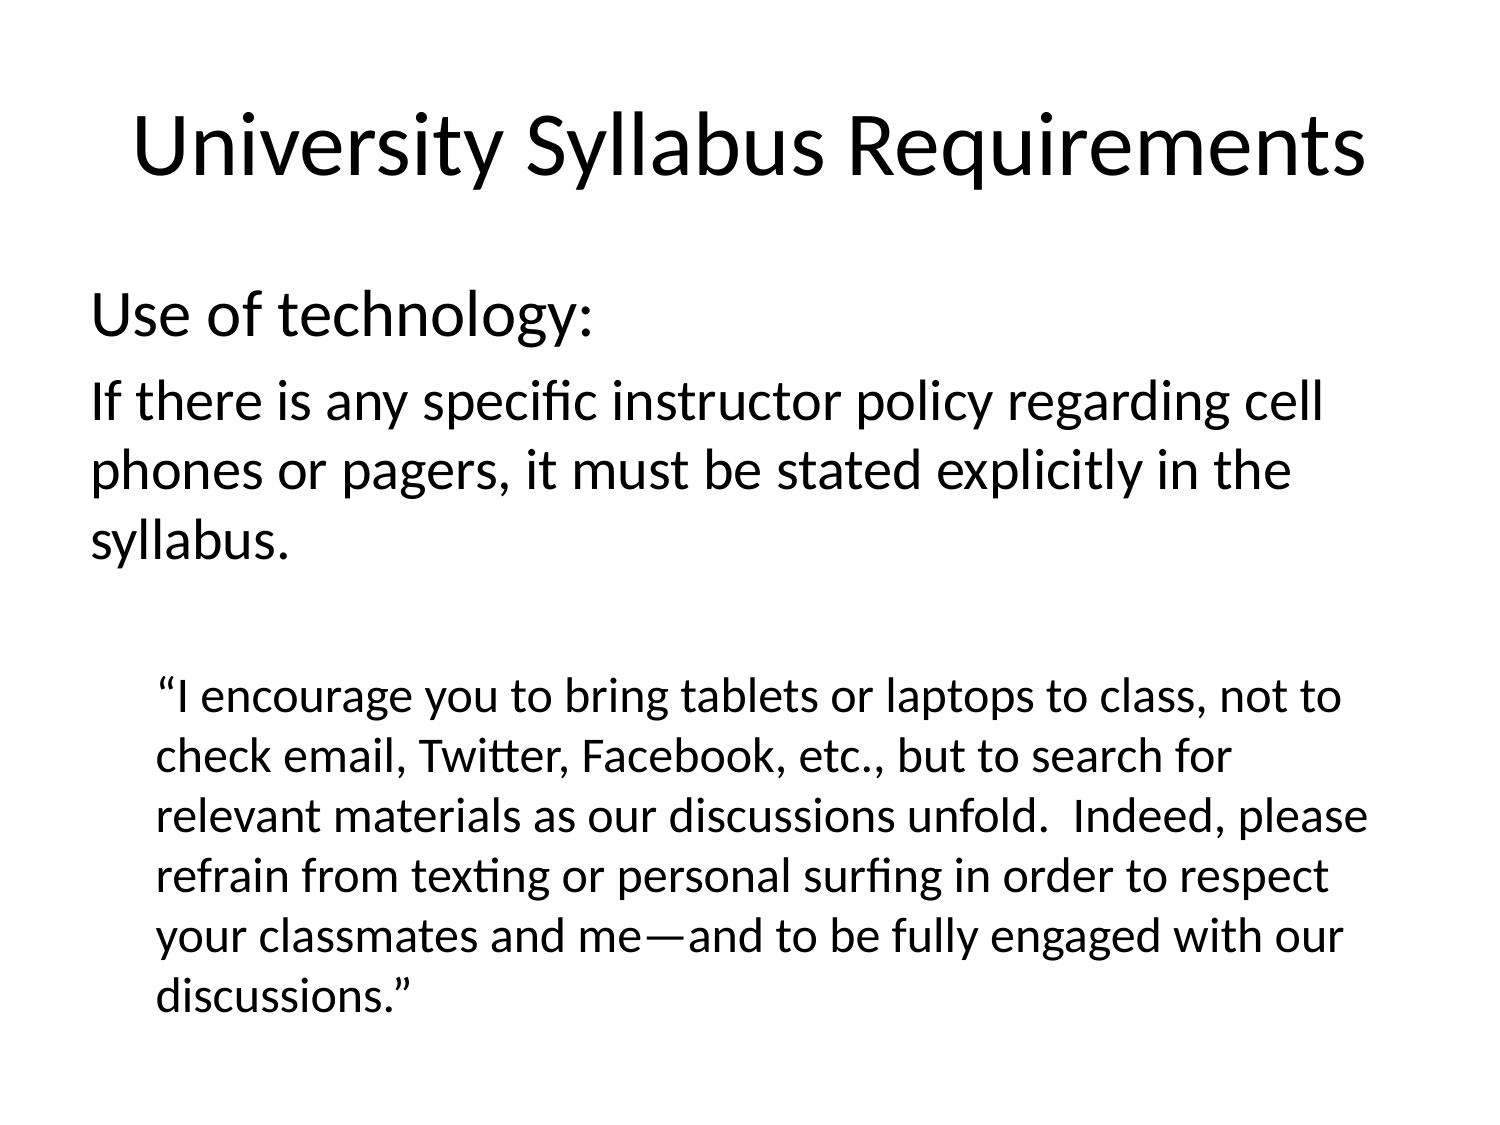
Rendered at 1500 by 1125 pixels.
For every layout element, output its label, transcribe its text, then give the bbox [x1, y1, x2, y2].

list Use of technology: If there is any specific instructor policy regarding cell phones or pagers, it must be stated explicitly in the syllabus. “I encourage you to bring tablets or laptops to class, not to check email, Twitter, Facebook, etc., but to search for relevant materials as our discussions unfold. Indeed, please refrain from texting or personal surfing in order to respect your classmates and me—and to be fully engaged with our discussions.” [75, 262, 1425, 1057]
title University Syllabus Requirements [75, 45, 1425, 233]
